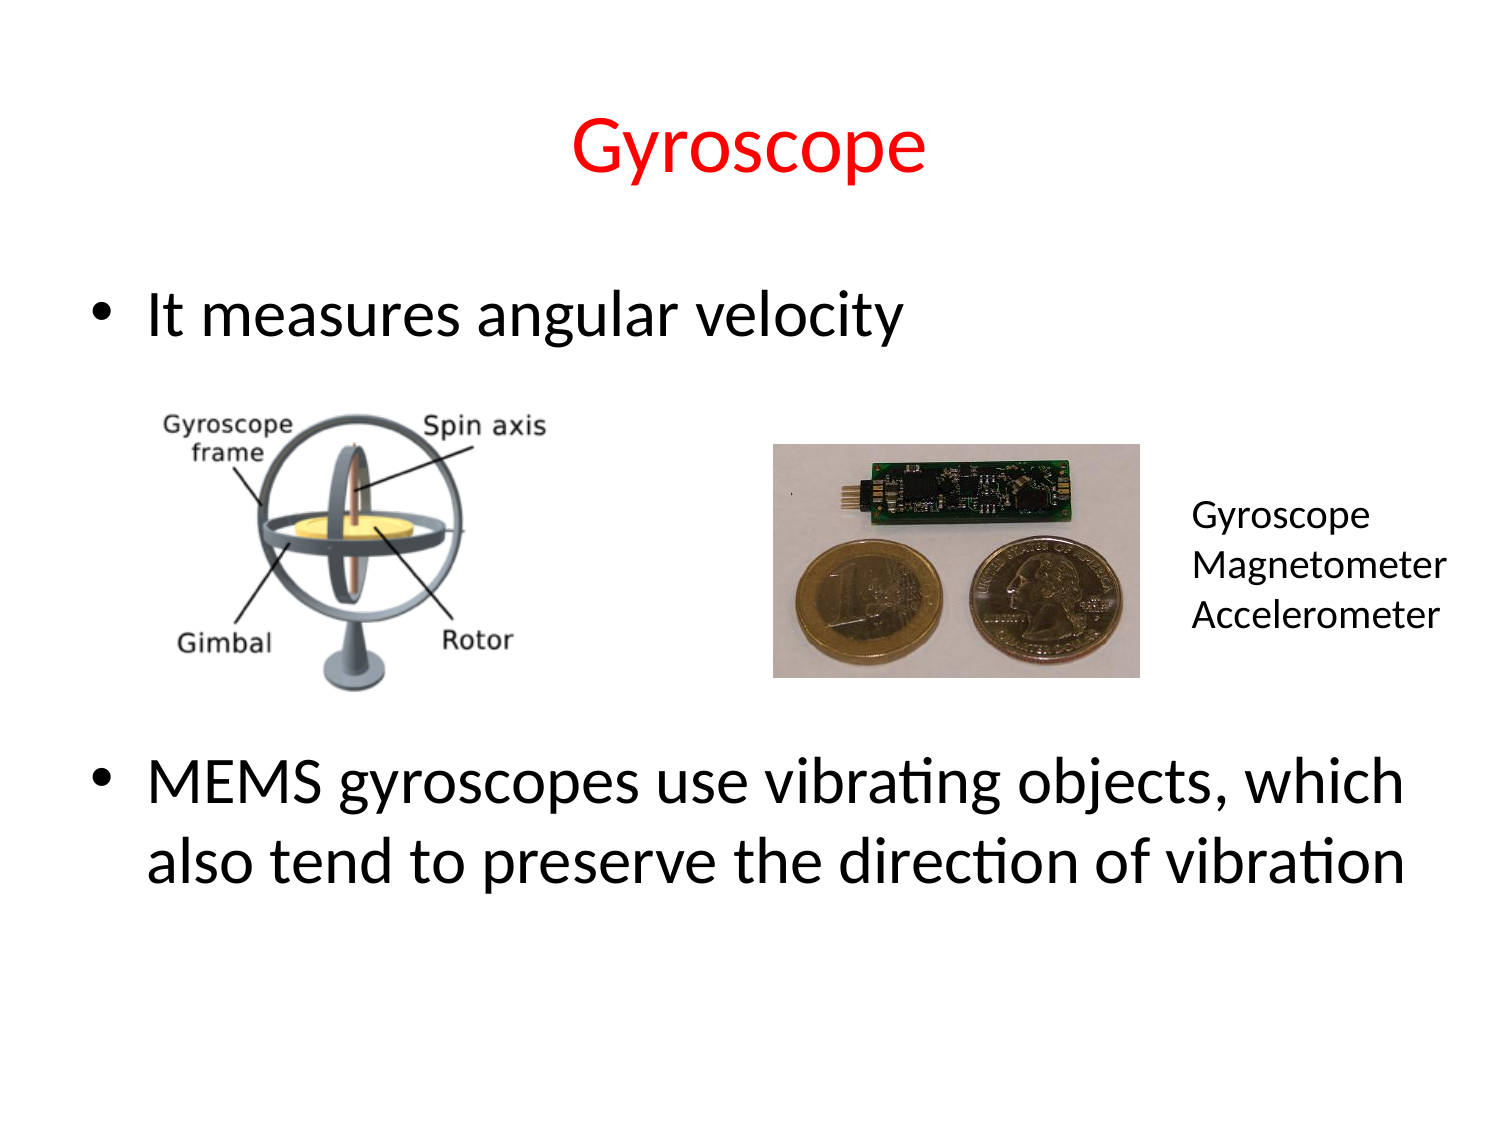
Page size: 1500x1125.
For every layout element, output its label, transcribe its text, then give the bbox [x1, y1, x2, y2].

list It measures angular velocity MEMS gyroscopes use vibrating objects, which also tend to preserve the direction of vibration [75, 262, 1425, 1005]
picture [159, 408, 551, 703]
picture [773, 444, 1141, 679]
text_box Gyroscope Magnetometer Accelerometer [1176, 479, 1463, 645]
title Gyroscope [75, 45, 1425, 233]
